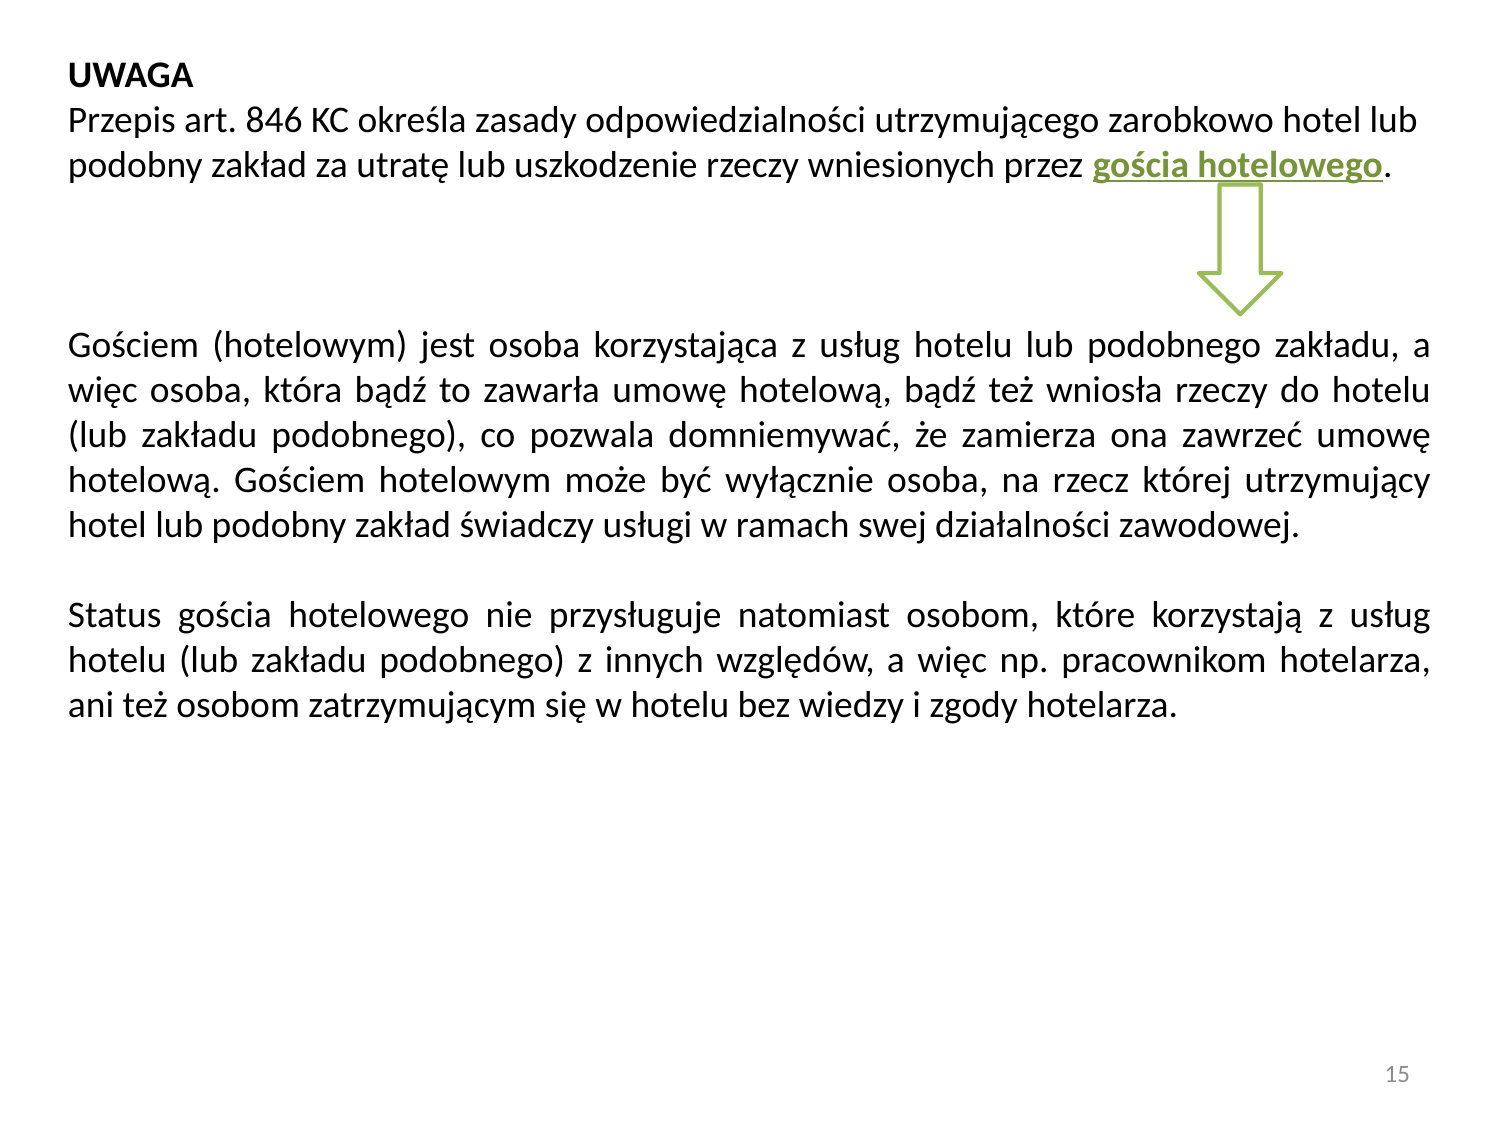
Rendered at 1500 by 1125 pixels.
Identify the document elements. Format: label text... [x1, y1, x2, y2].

slide_number 15 [1074, 1042, 1425, 1103]
text_box UWAGA Przepis art. 846 KC określa zasady odpowiedzialności utrzymującego zarobkowo hotel lub podobny zakład za utratę lub uszkodzenie rzeczy wniesionych przez gościa hotelowego. Gościem (hotelowym) jest osoba korzystająca z usług hotelu lub podobnego zakładu, a więc osoba, która bądź to zawarła umowę hotelową, bądź też wniosła rzeczy do hotelu (lub zakładu podobnego), co pozwala domniemywać, że zamierza ona zawrzeć umowę hotelową. Gościem hotelowym może być wyłącznie osoba, na rzecz której utrzymujący hotel lub podobny zakład świadczy usługi w ramach swej działalności zawodowej. Status gościa hotelowego nie przysługuje natomiast osobom, które korzystają z usług hotelu (lub zakładu podobnego) z innych względów, a więc np. pracownikom hotelarza, ani też osobom zatrzymującym się w hotelu bez wiedzy i zgody hotelarza. [53, 42, 1447, 778]
text_box [1196, 182, 1284, 317]
